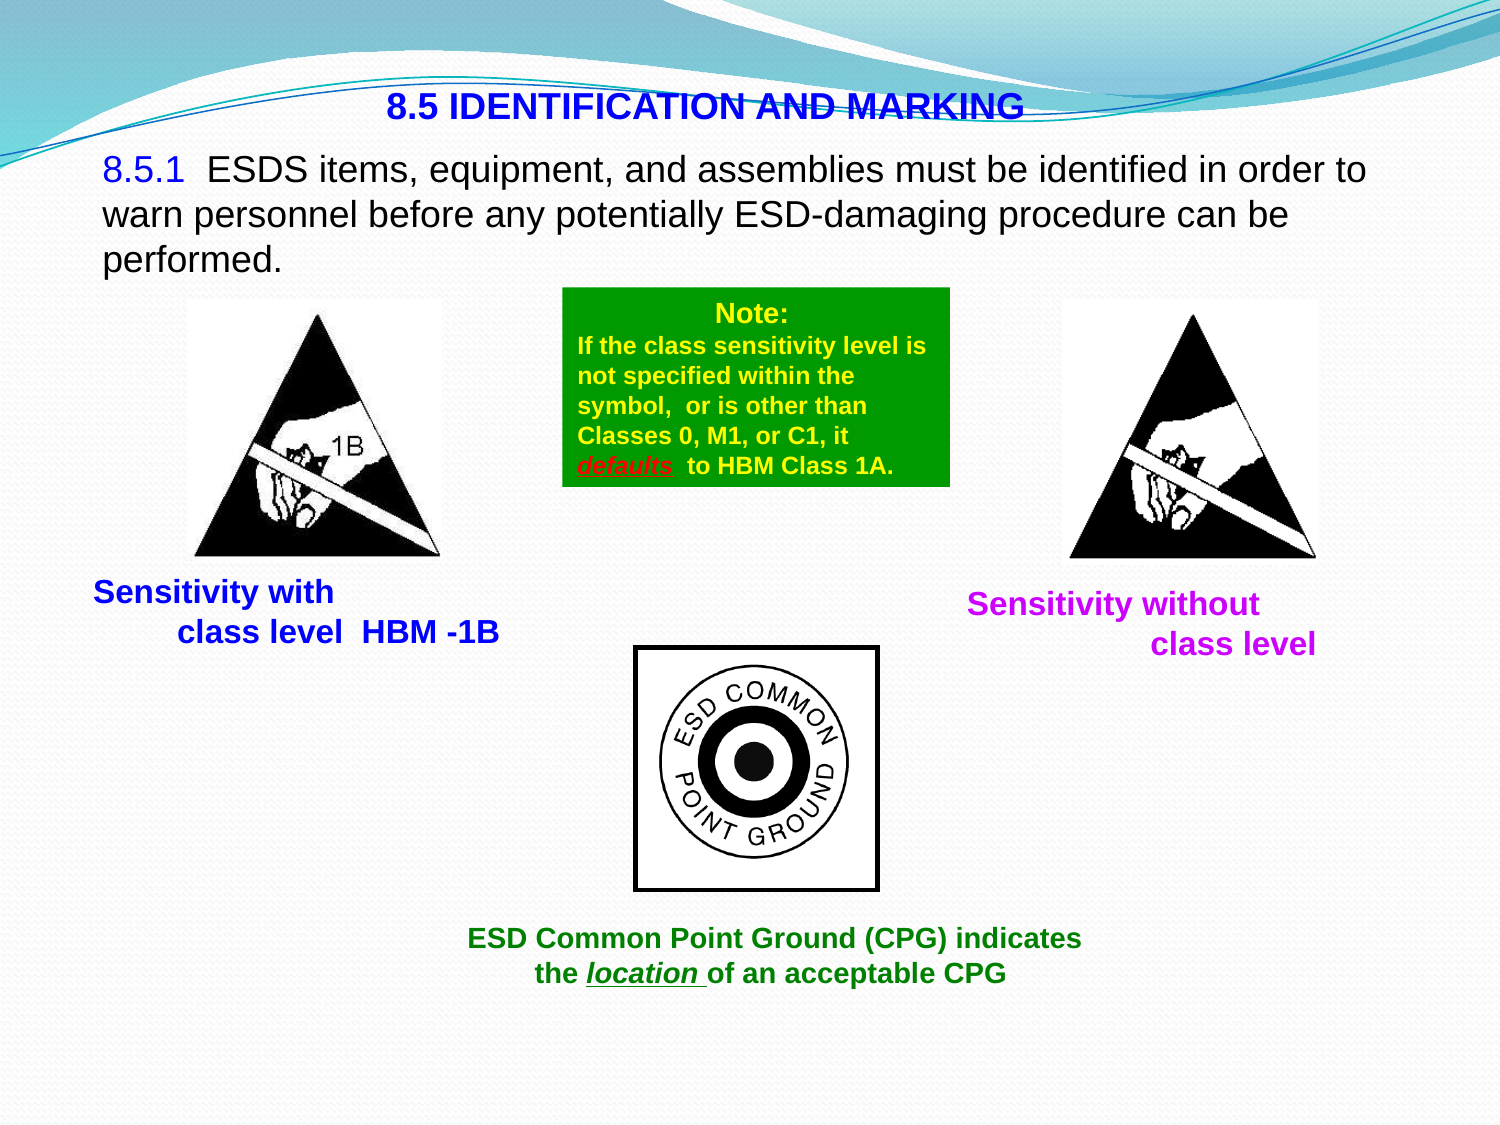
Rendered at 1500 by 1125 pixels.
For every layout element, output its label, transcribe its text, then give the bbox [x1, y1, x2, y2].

text_box Sensitivity without class level [950, 574, 1425, 670]
picture [1062, 299, 1319, 565]
text_box ESD Common Point Ground (CPG) indicates the location of an acceptable CPG [450, 912, 1100, 998]
text_box Note: If the class sensitivity level is not specified within the symbol, or is other than Classes 0, M1, or C1, it defaults to HBM Class 1A. [562, 287, 950, 487]
text_box Sensitivity with class level HBM -1B [75, 562, 575, 657]
picture [187, 299, 442, 563]
text_box 8.5 IDENTIFICATION AND MARKING [99, 74, 1313, 135]
picture [637, 649, 876, 888]
text_box 8.5.1 ESDS items, equipment, and assemblies must be identified in order to warn personnel before any potentially ESD-damaging procedure can be performed. [87, 137, 1388, 288]
